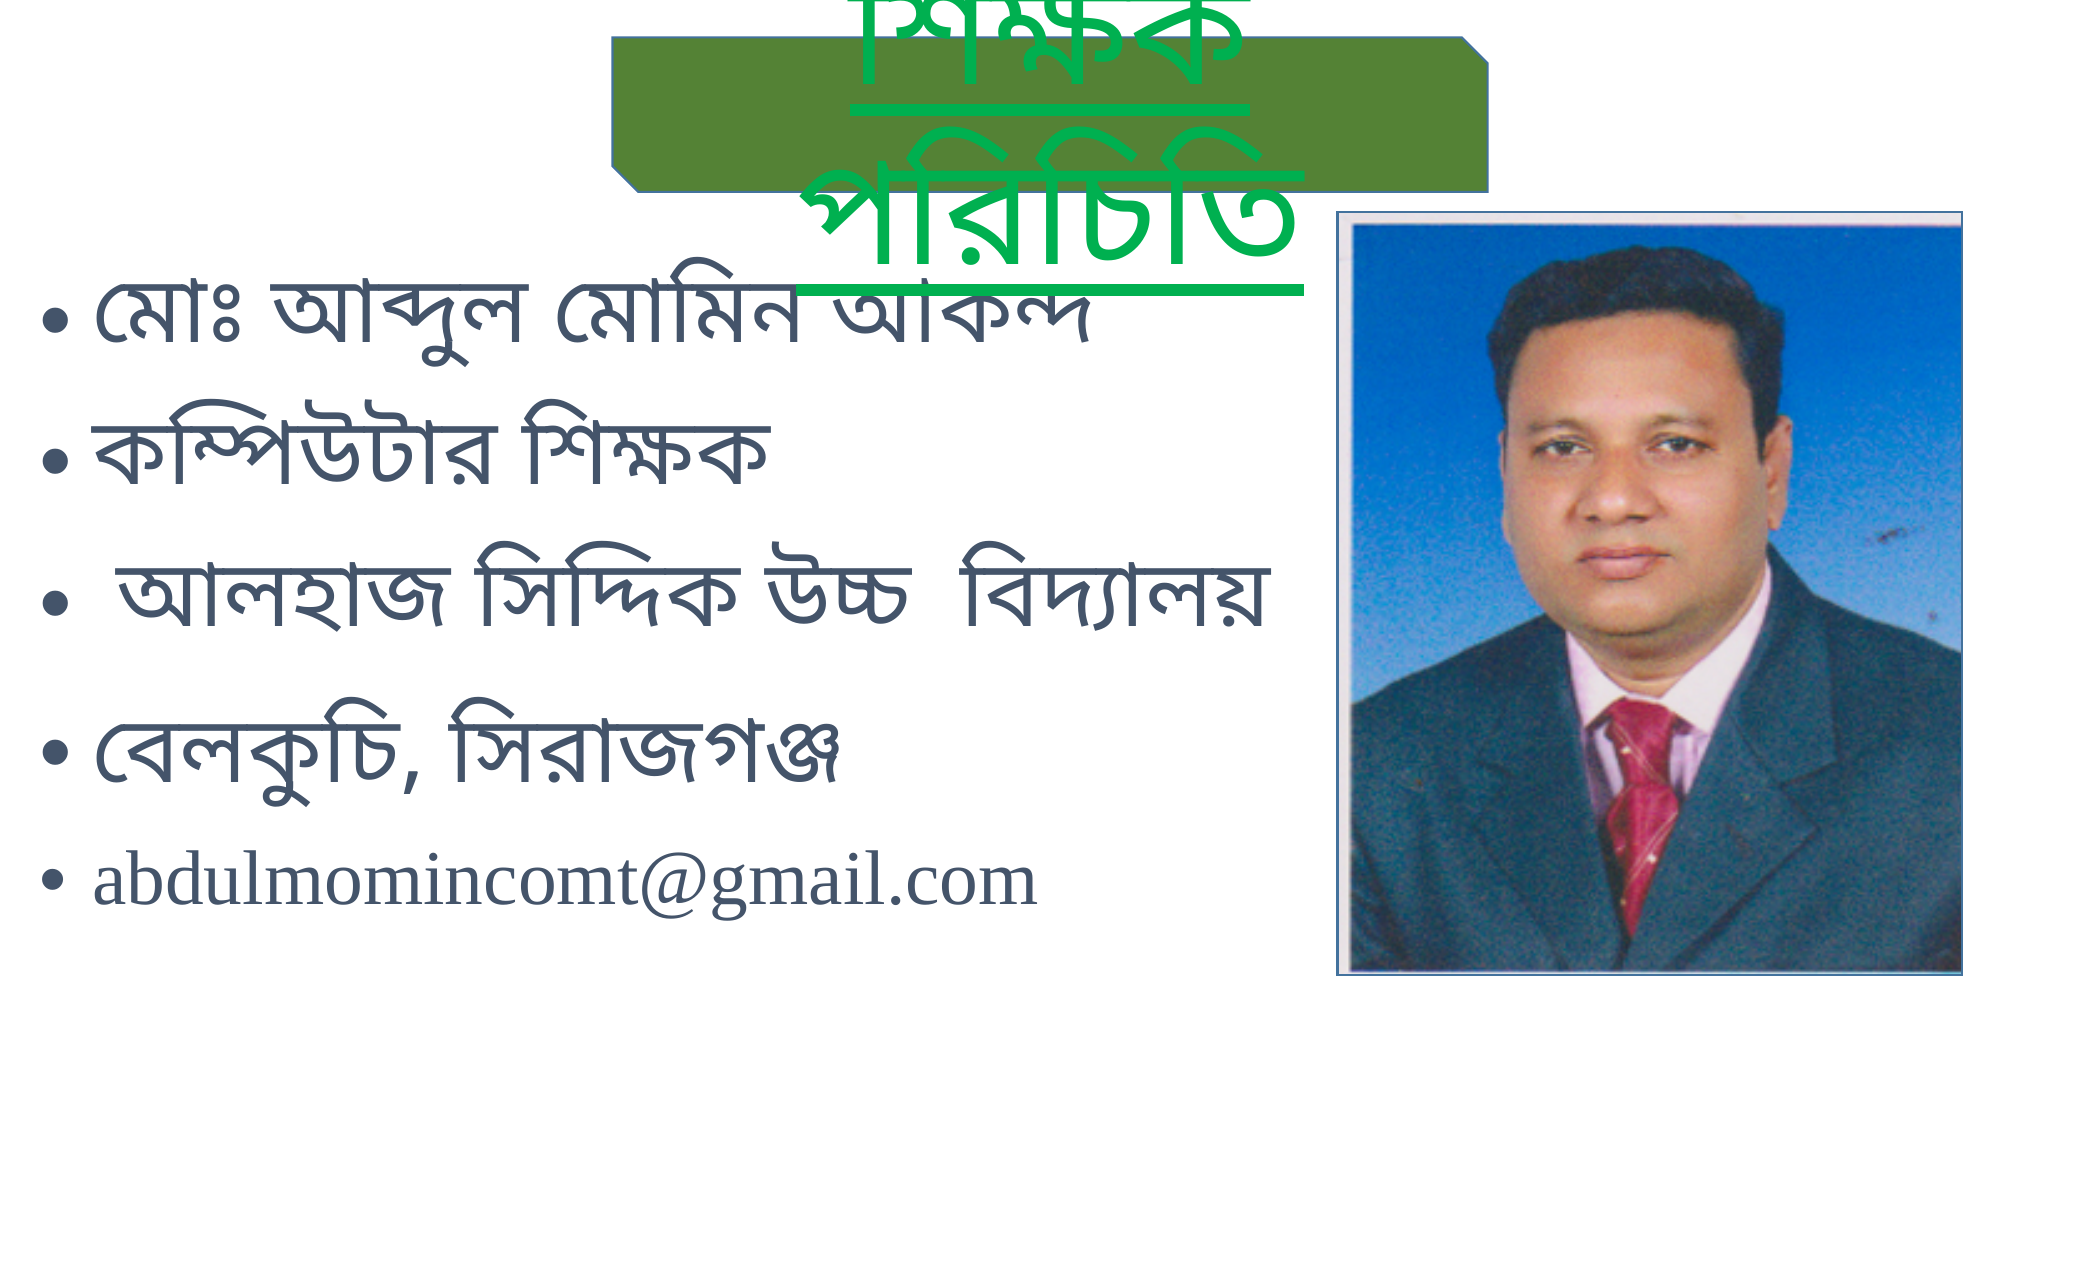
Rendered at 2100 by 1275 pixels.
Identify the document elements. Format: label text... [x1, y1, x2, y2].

text_box [1336, 211, 1963, 976]
text_box শিক্ষক পরিচিতি [611, 36, 1489, 193]
text_box মোঃ আব্দুল মোমিন আকন্দ কম্পিউটার শিক্ষক আলহাজ সিদ্দিক উচ্চ বিদ্যালয় বেলকুচি, সিরাজগঞ্জ abdulmomincomt@gmail.com [24, 249, 1350, 1013]
